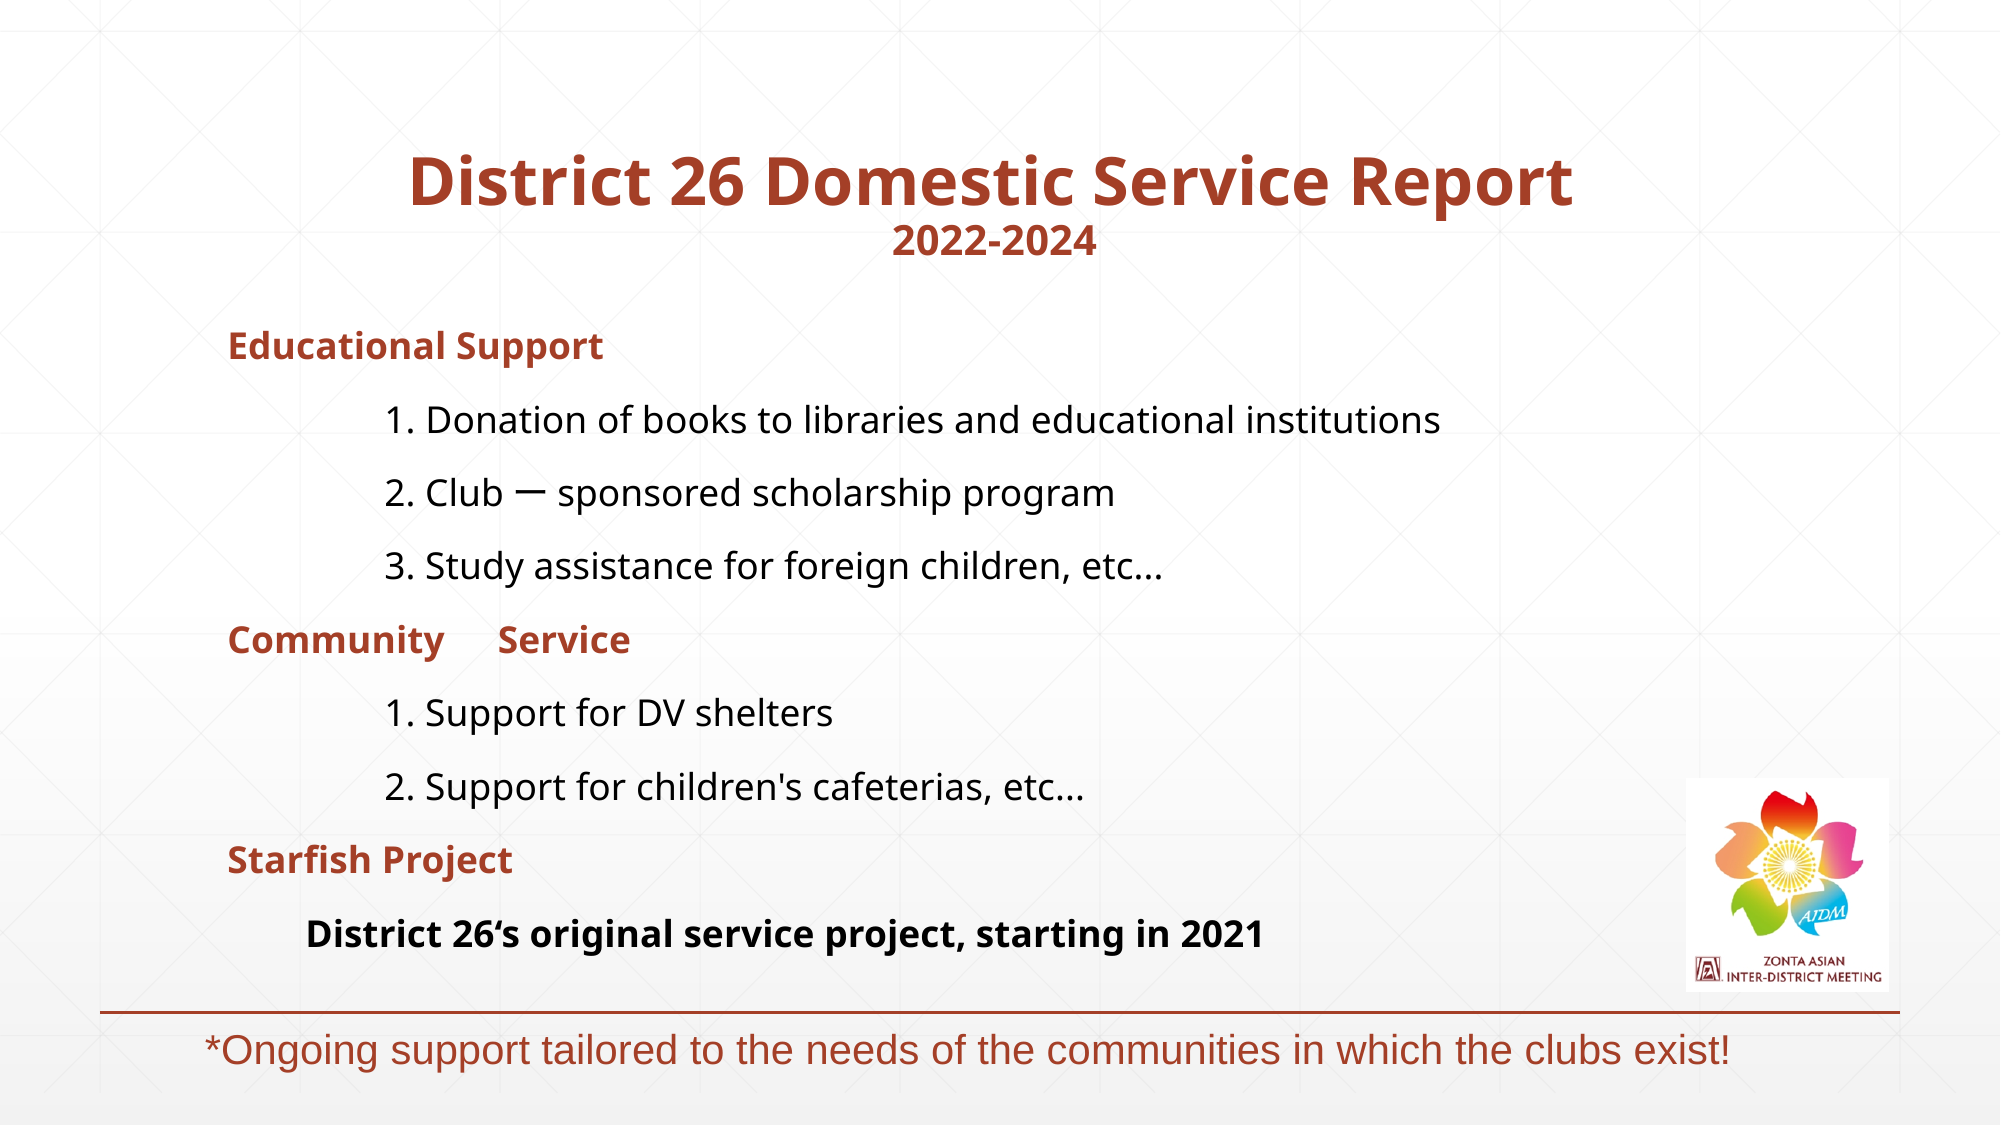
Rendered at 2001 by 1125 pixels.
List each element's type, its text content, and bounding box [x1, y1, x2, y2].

title District 26 Domestic Service Report 2022-2024 [346, 88, 1654, 273]
list Educational Support 1. Donation of books to libraries and educational institutions 2. Clubーsponsored scholarship program 3. Study assistance for foreign children, etc... Community Service 1. Support for DV shelters 2. Support for children's cafeterias, etc... Starfish Project District 26‘s original service project, starting in 2021 [212, 320, 1788, 968]
picture [1685, 778, 1889, 992]
text_box *Ongoing support tailored to the needs of the communities in which the clubs exist! [190, 1015, 1810, 1081]
